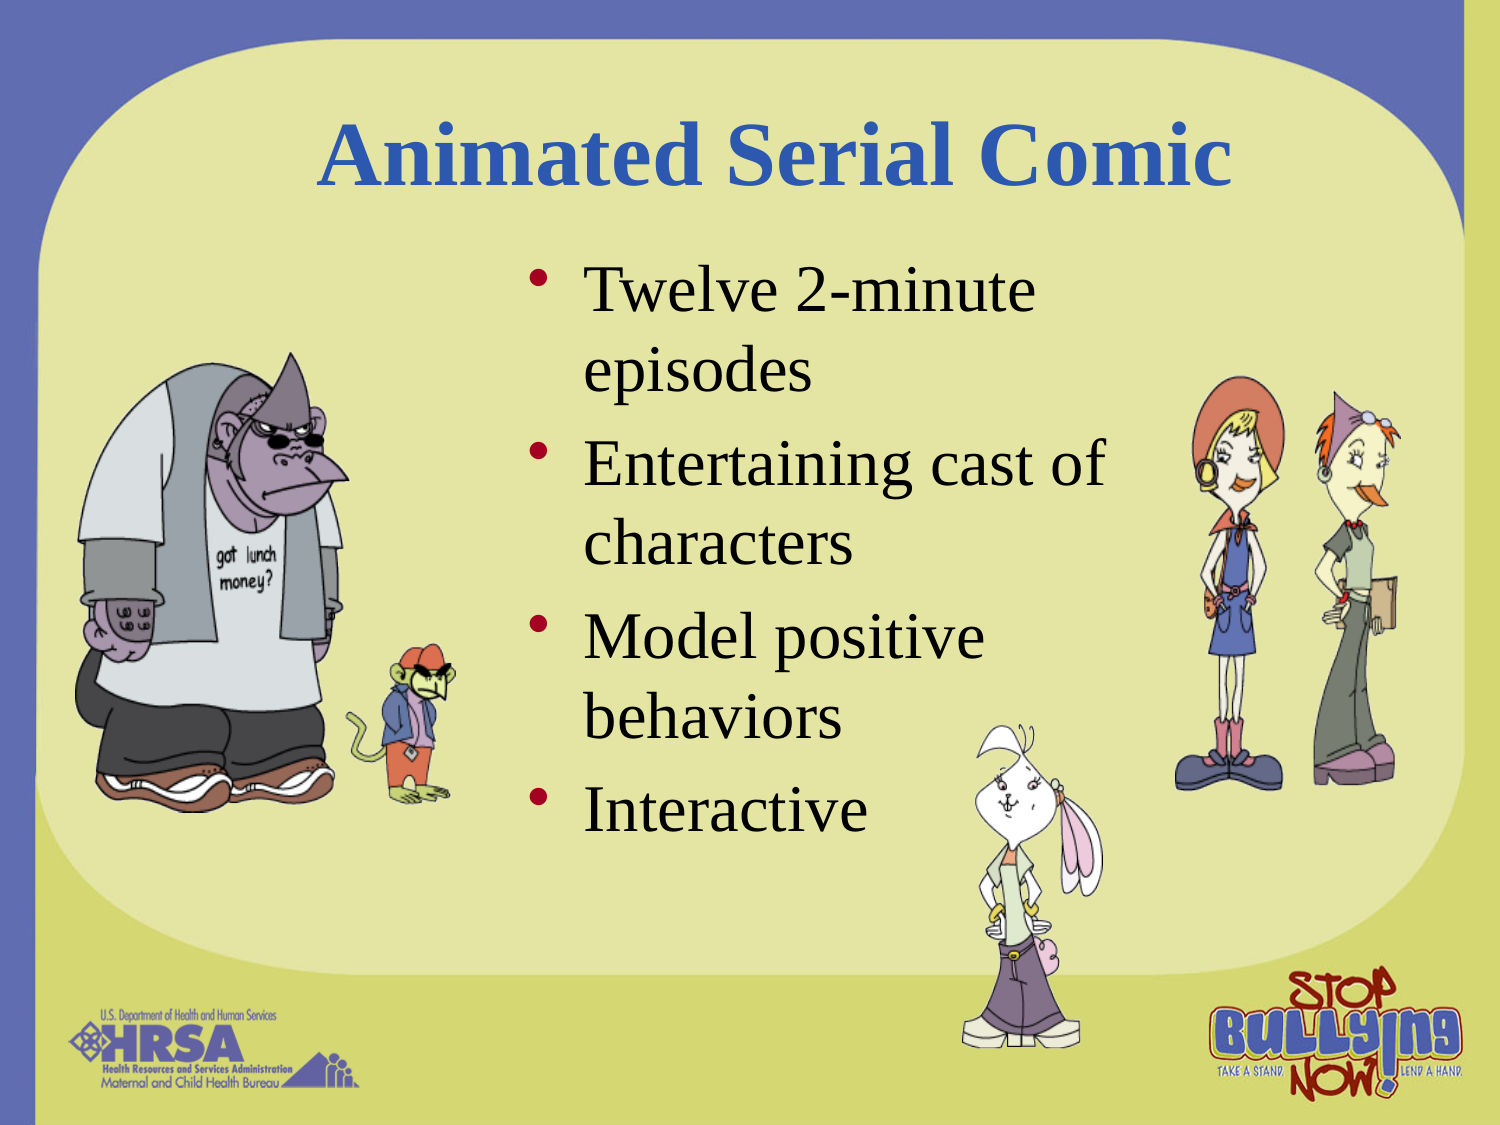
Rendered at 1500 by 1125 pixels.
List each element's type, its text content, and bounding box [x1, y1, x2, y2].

title Animated Serial Comic [99, 0, 1451, 188]
picture [0, 0, 1500, 1125]
list Twelve 2-minute episodes Entertaining cast of characters Model positive behaviors Interactive [512, 237, 1214, 681]
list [74, 349, 456, 813]
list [1174, 374, 1401, 794]
